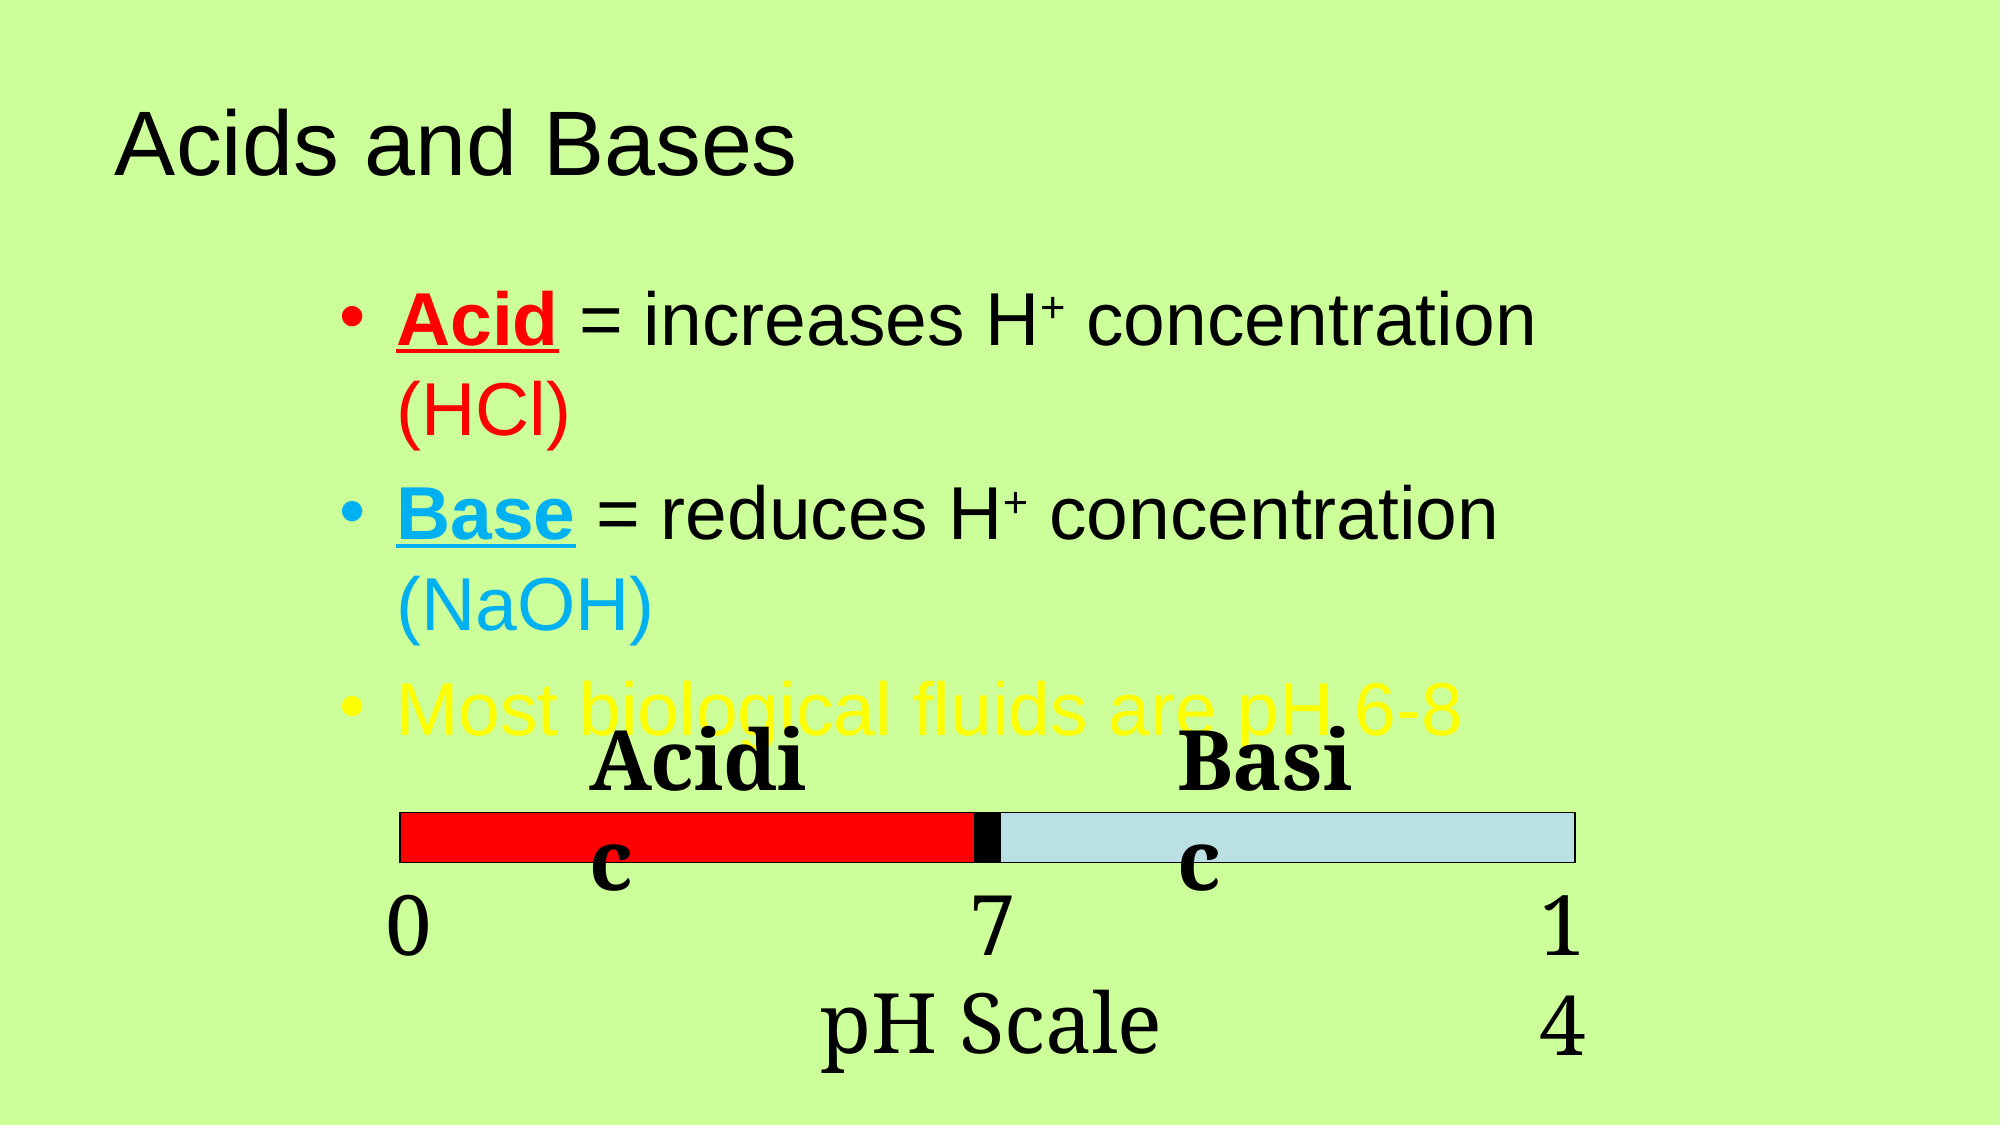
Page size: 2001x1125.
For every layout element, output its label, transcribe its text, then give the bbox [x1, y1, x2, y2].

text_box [370, 699, 1638, 982]
title Acids and Bases [99, 45, 1900, 233]
list Acid = increases H+ concentration (HCl) Base = reduces H+ concentration (NaOH) Most biological fluids are pH 6-8 [324, 262, 1725, 700]
text_box pH Scale [762, 989, 1221, 1078]
